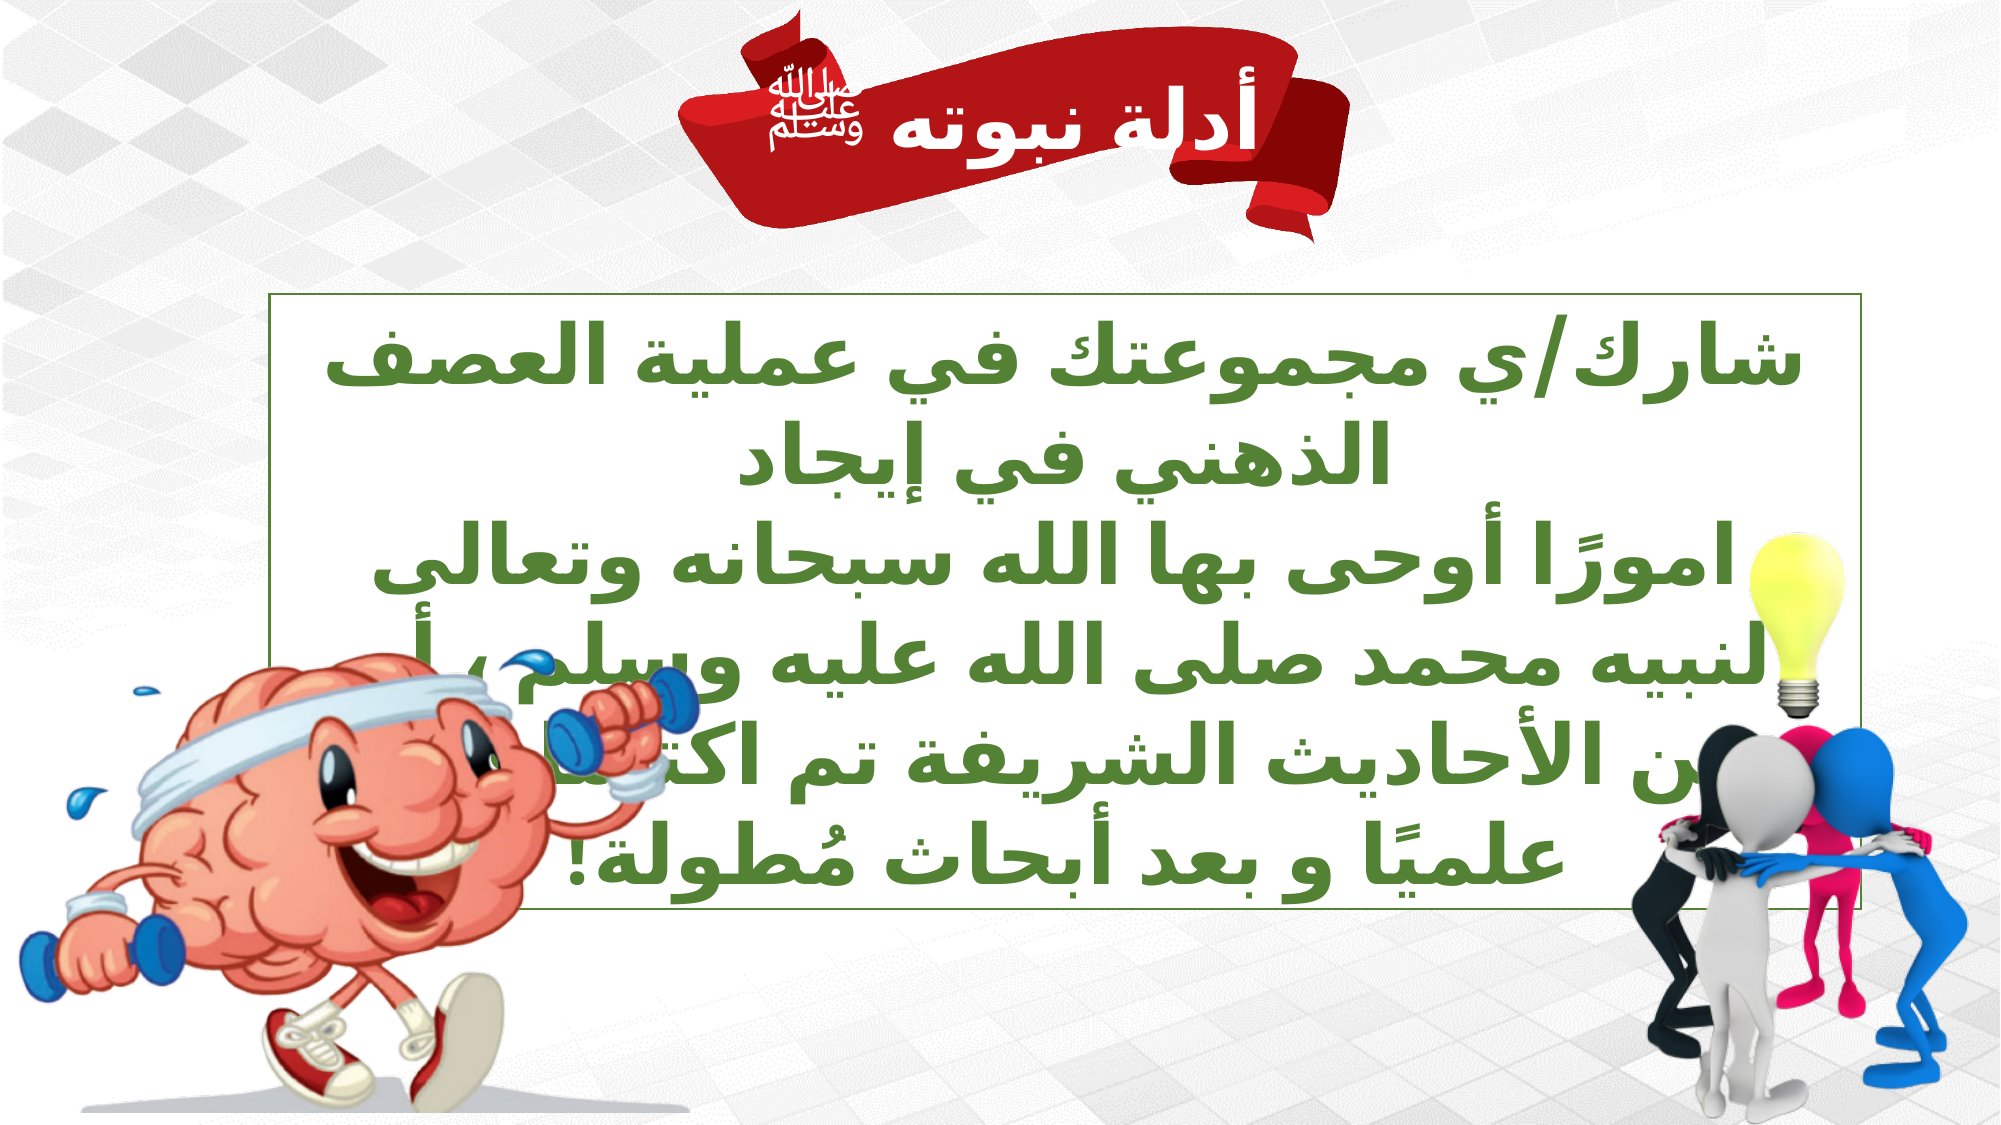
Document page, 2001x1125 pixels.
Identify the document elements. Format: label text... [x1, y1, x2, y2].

picture [0, 0, 2001, 1125]
text_box شارك/ي مجموعتك في عملية العصف الذهني في إيجاد امورًا أوحى بها الله سبحانه وتعالى لنبيه محمد صلى الله عليه وسلم ، أو من الأحاديث الشريفة تم اكتشافها علميًا و بعد أبحاث مُطولة! [268, 293, 1862, 910]
